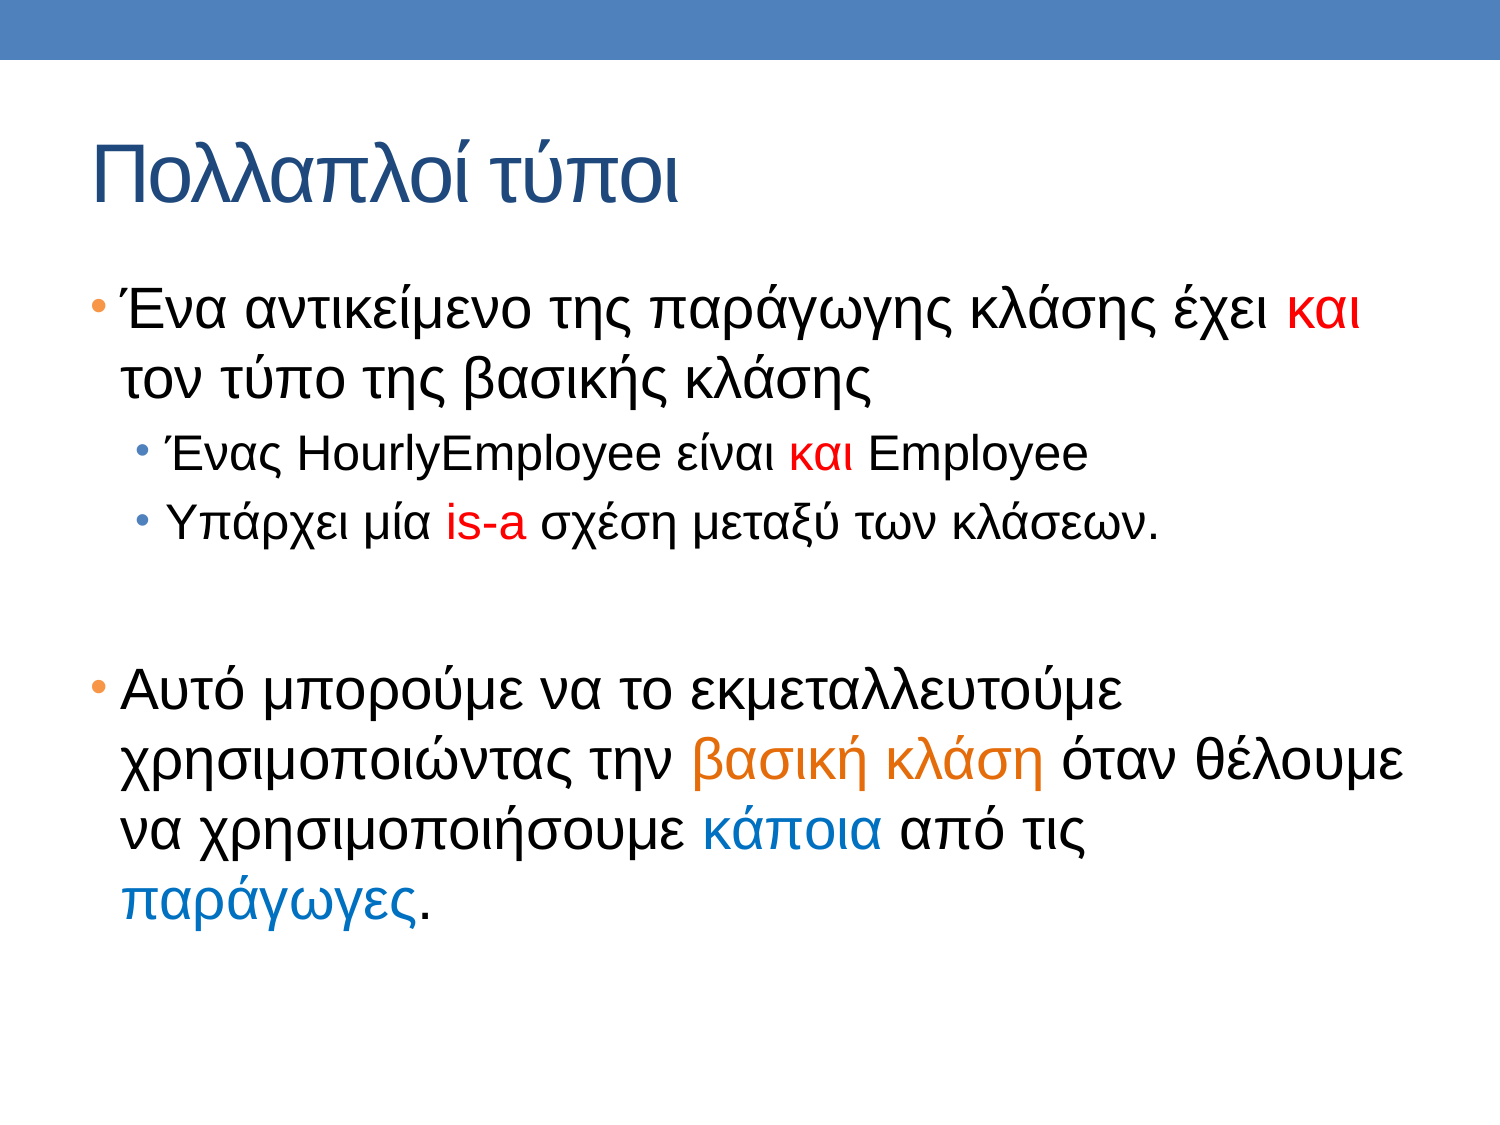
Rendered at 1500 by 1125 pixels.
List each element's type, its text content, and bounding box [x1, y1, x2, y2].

title Πολλαπλοί τύποι [75, 87, 1425, 250]
list Ένα αντικείμενο της παράγωγης κλάσης έχει και τον τύπο της βασικής κλάσης Ένας HourlyEmployee είναι και Employee Υπάρχει μία is-a σχέση μεταξύ των κλάσεων. Αυτό μπορούμε να το εκμεταλλευτούμε χρησιμοποιώντας την βασική κλάση όταν θέλουμε να χρησιμοποιήσουμε κάποια από τις παράγωγες. [75, 262, 1425, 1063]
